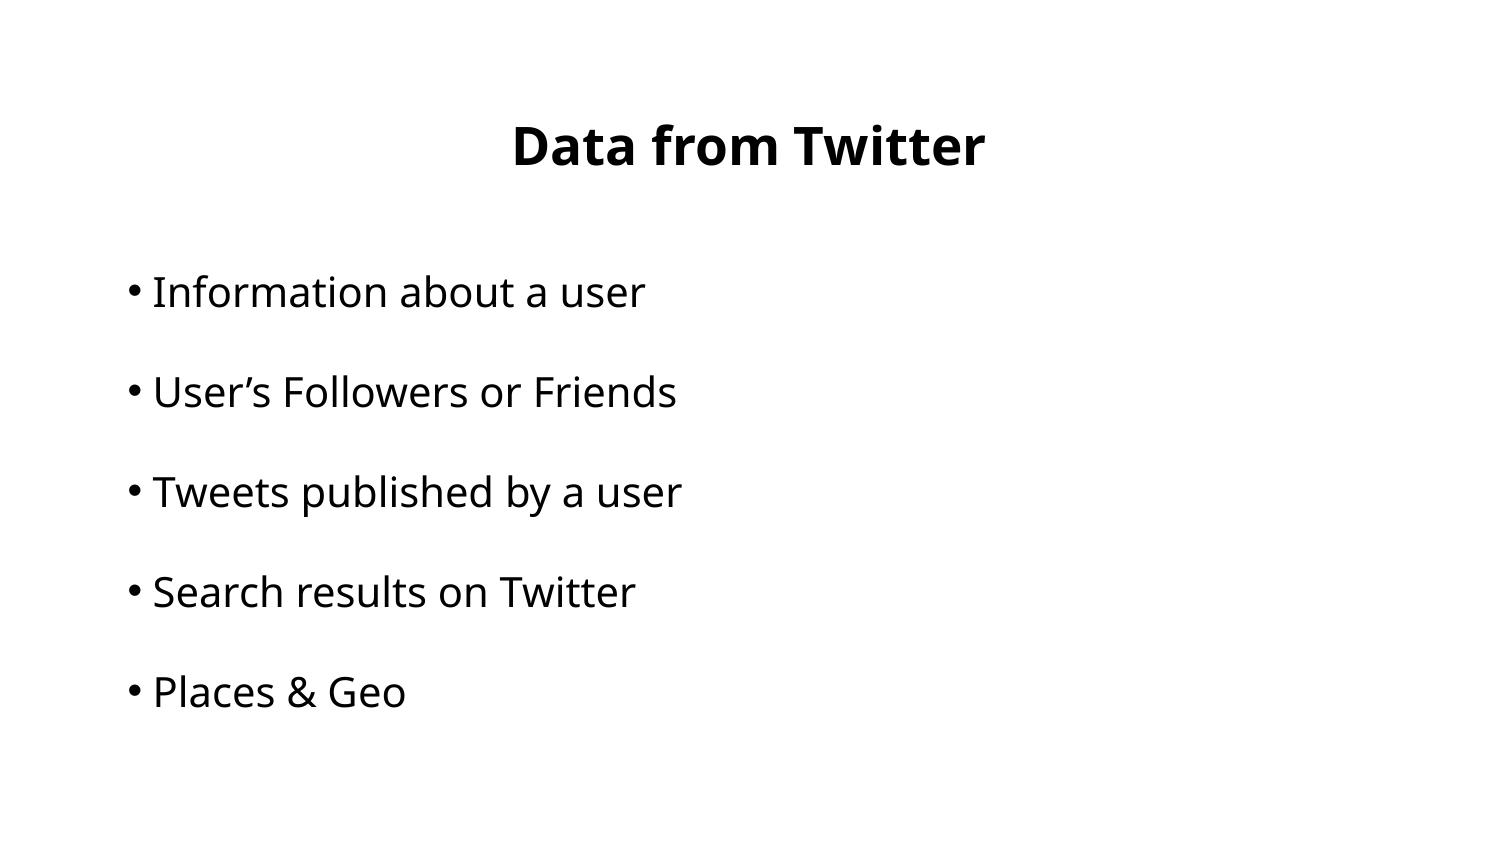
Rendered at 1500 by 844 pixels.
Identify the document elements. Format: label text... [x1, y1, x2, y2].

text_box Data from Twitter [112, 75, 1387, 221]
text_box Information about a user User’s Followers or Friends Tweets published by a user Search results on Twitter Places & Geo [112, 257, 1387, 751]
